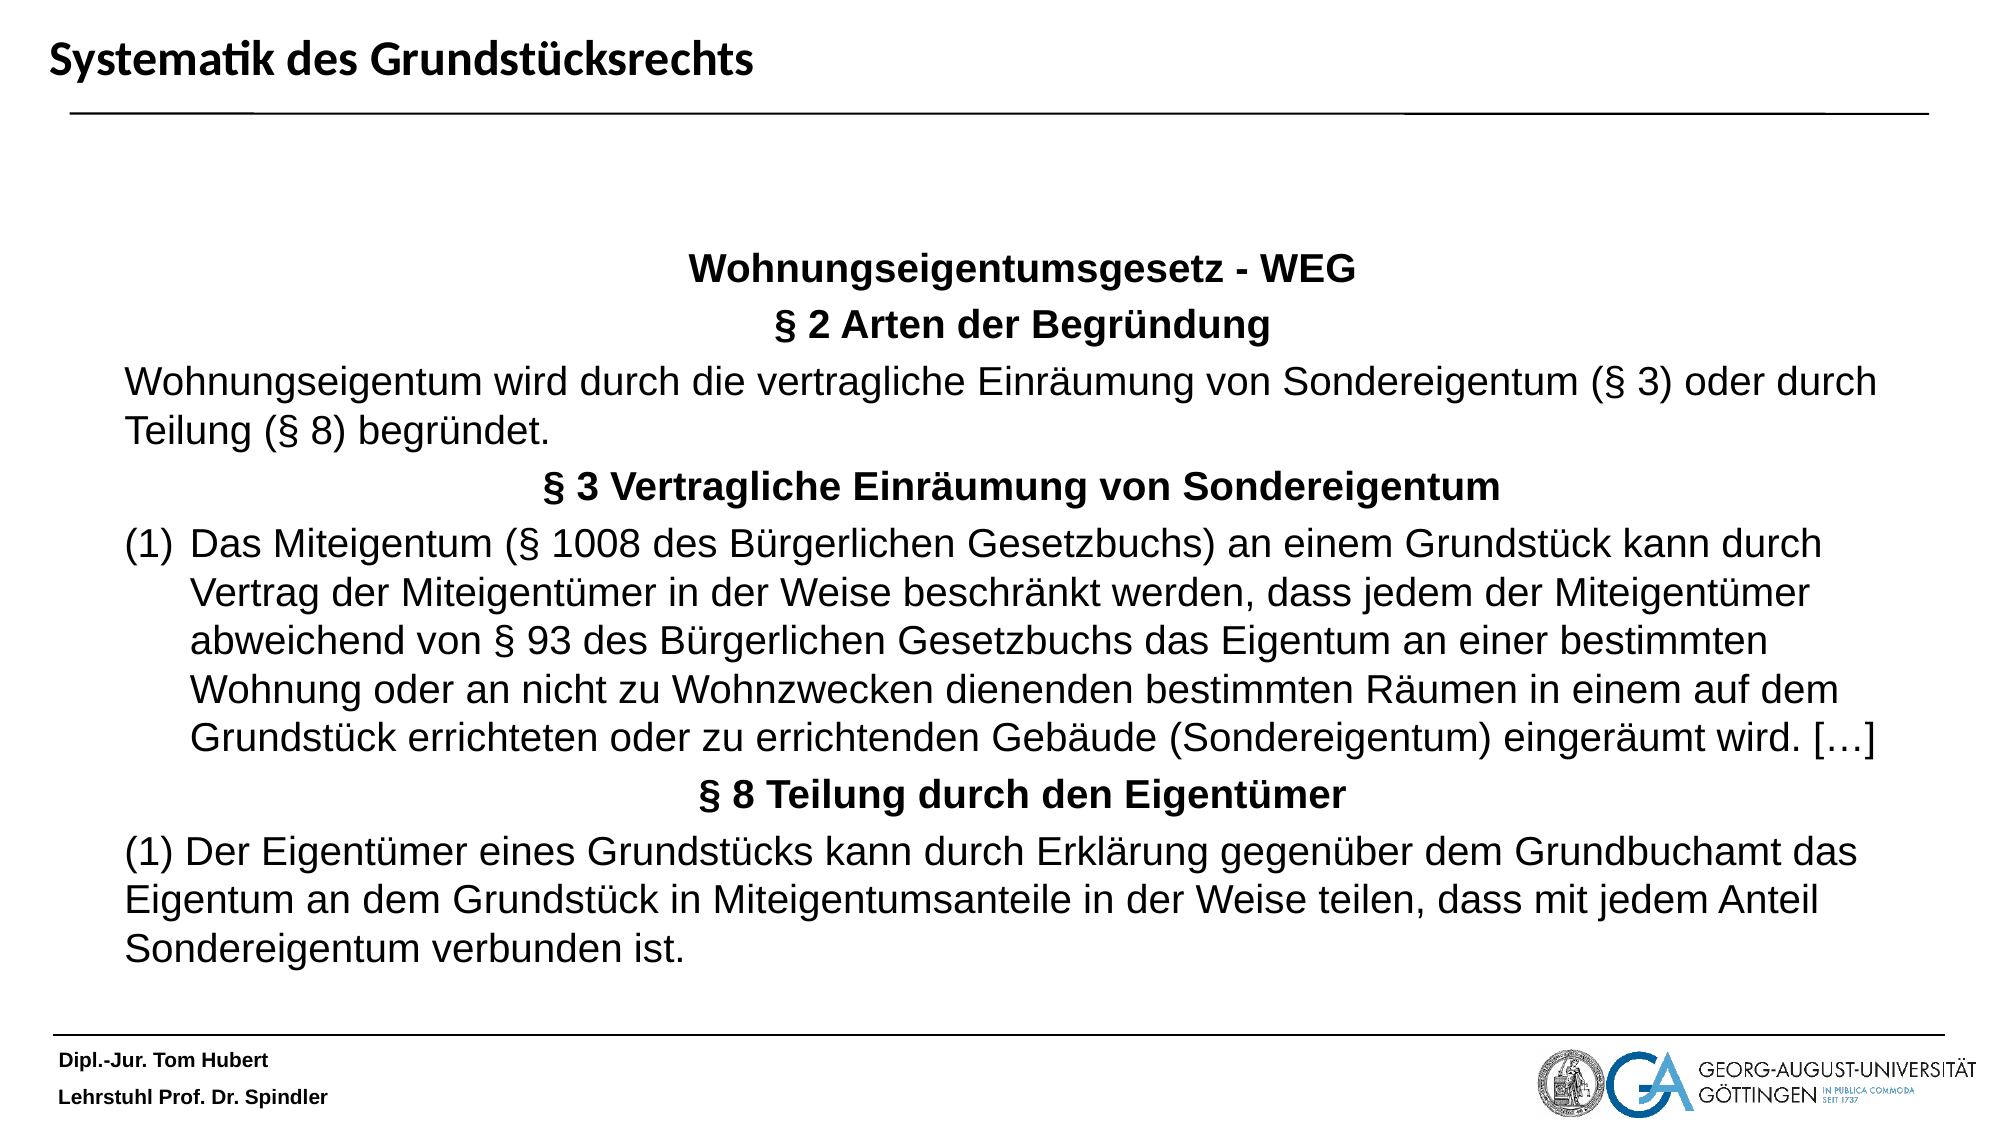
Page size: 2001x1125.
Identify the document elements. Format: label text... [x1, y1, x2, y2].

picture [1536, 1048, 1976, 1119]
title Systematik des Grundstücksrechts [34, 19, 1930, 100]
subtitle Wohnungseigentumsgesetz - WEG § 2 Arten der Begründung Wohnungseigentum wird durch die vertragliche Einräumung von Sondereigentum (§ 3) oder durch Teilung (§ 8) begründet. § 3 Vertragliche Einräumung von Sondereigentum Das Miteigentum (§ 1008 des Bürgerlichen Gesetzbuchs) an einem Grundstück kann durch Vertrag der Miteigentümer in der Weise beschränkt werden, dass jedem der Miteigentümer abweichend von § 93 des Bürgerlichen Gesetzbuchs das Eigentum an einer bestimmten Wohnung oder an nicht zu Wohnzwecken dienenden bestimmten Räumen in einem auf dem Grundstück errichteten oder zu errichtenden Gebäude (Sondereigentum) eingeräumt wird. […] § 8 Teilung durch den Eigentümer (1) Der Eigentümer eines Grundstücks kann durch Erklärung gegenüber dem Grundbuchamt das Eigentum an dem Grundstück in Miteigentumsanteile in der Weise teilen, dass mit jedem Anteil Sondereigentum verbunden ist. [109, 234, 1938, 994]
